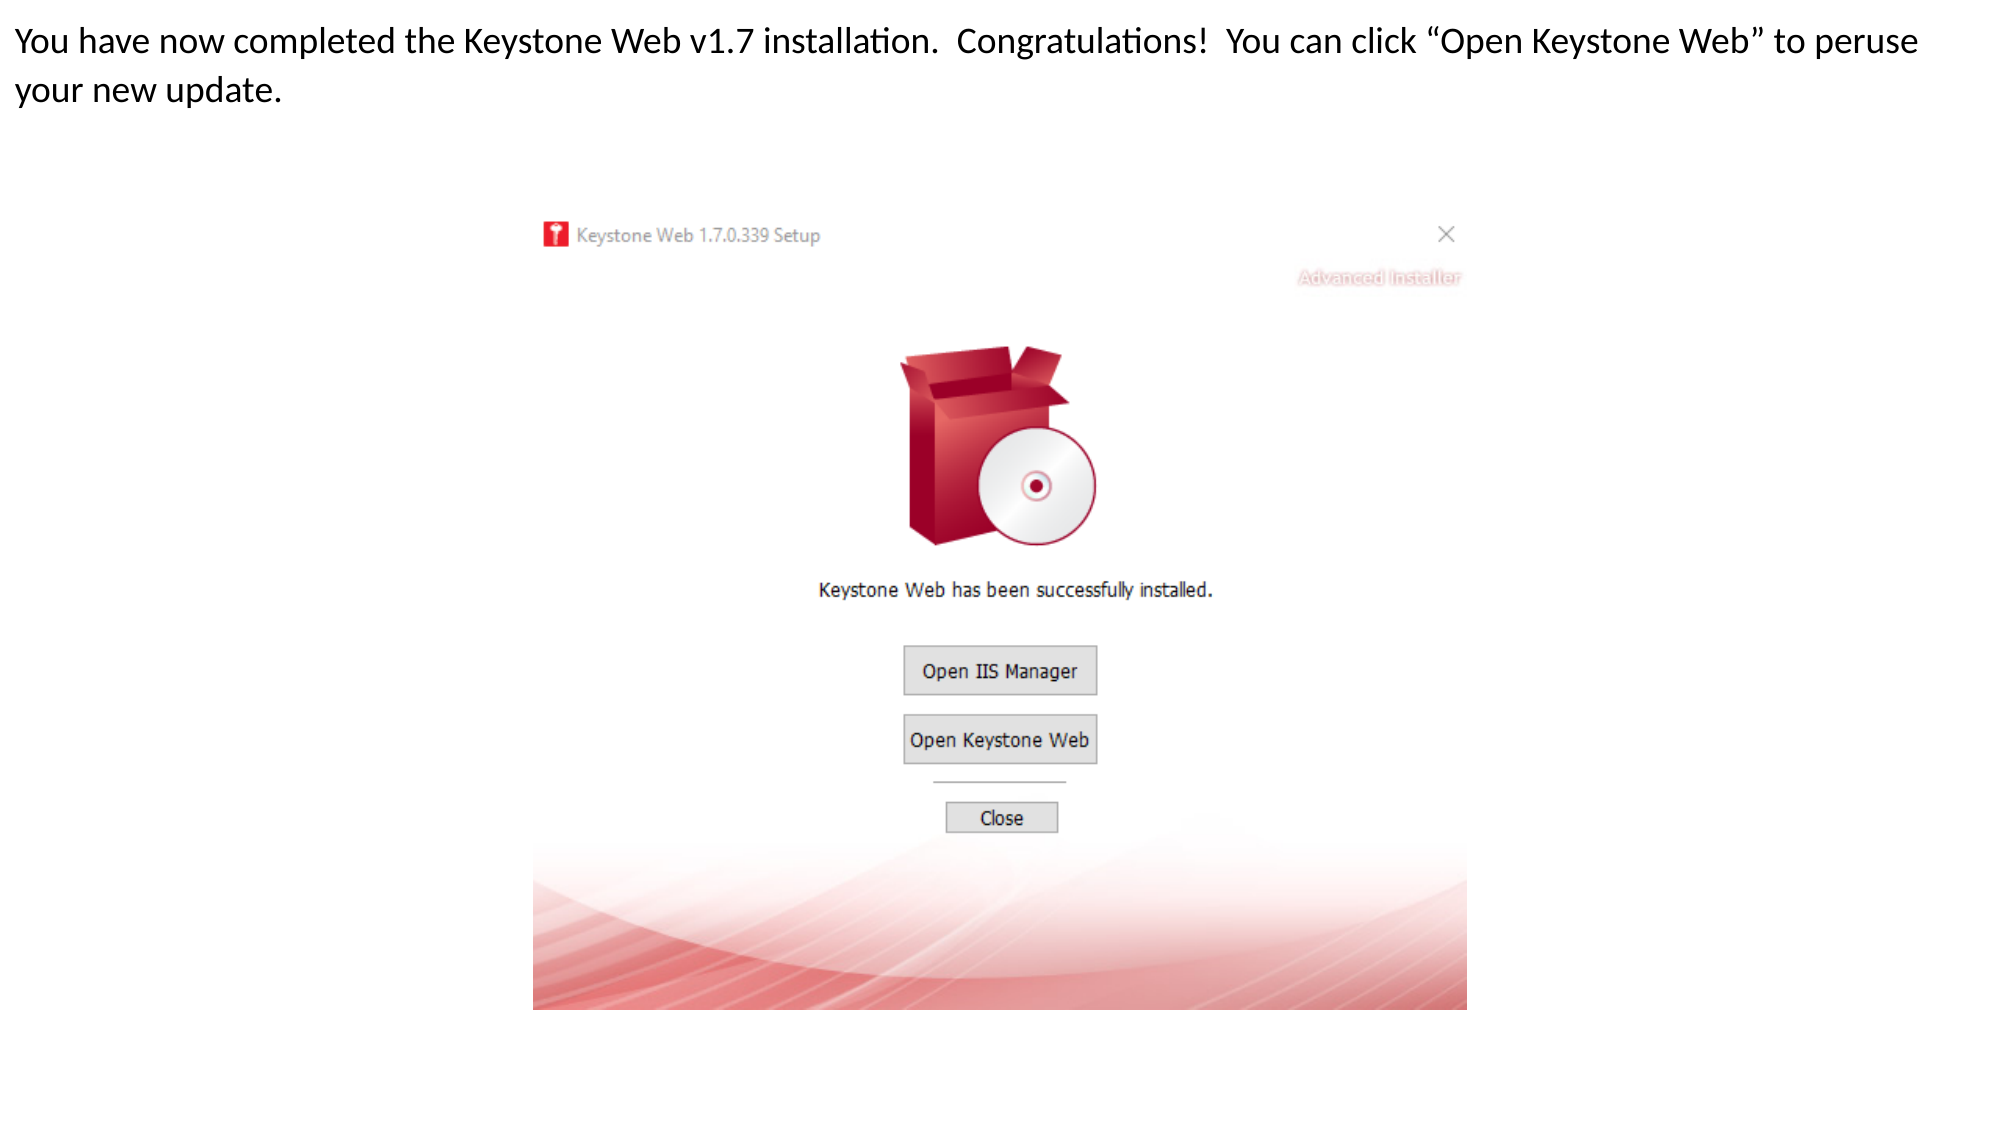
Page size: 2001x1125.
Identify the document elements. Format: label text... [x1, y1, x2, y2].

text_box You have now completed the Keystone Web v1.7 installation. Congratulations! You can click “Open Keystone Web” to peruse your new update. [0, 5, 2000, 117]
picture [533, 214, 1467, 1010]
